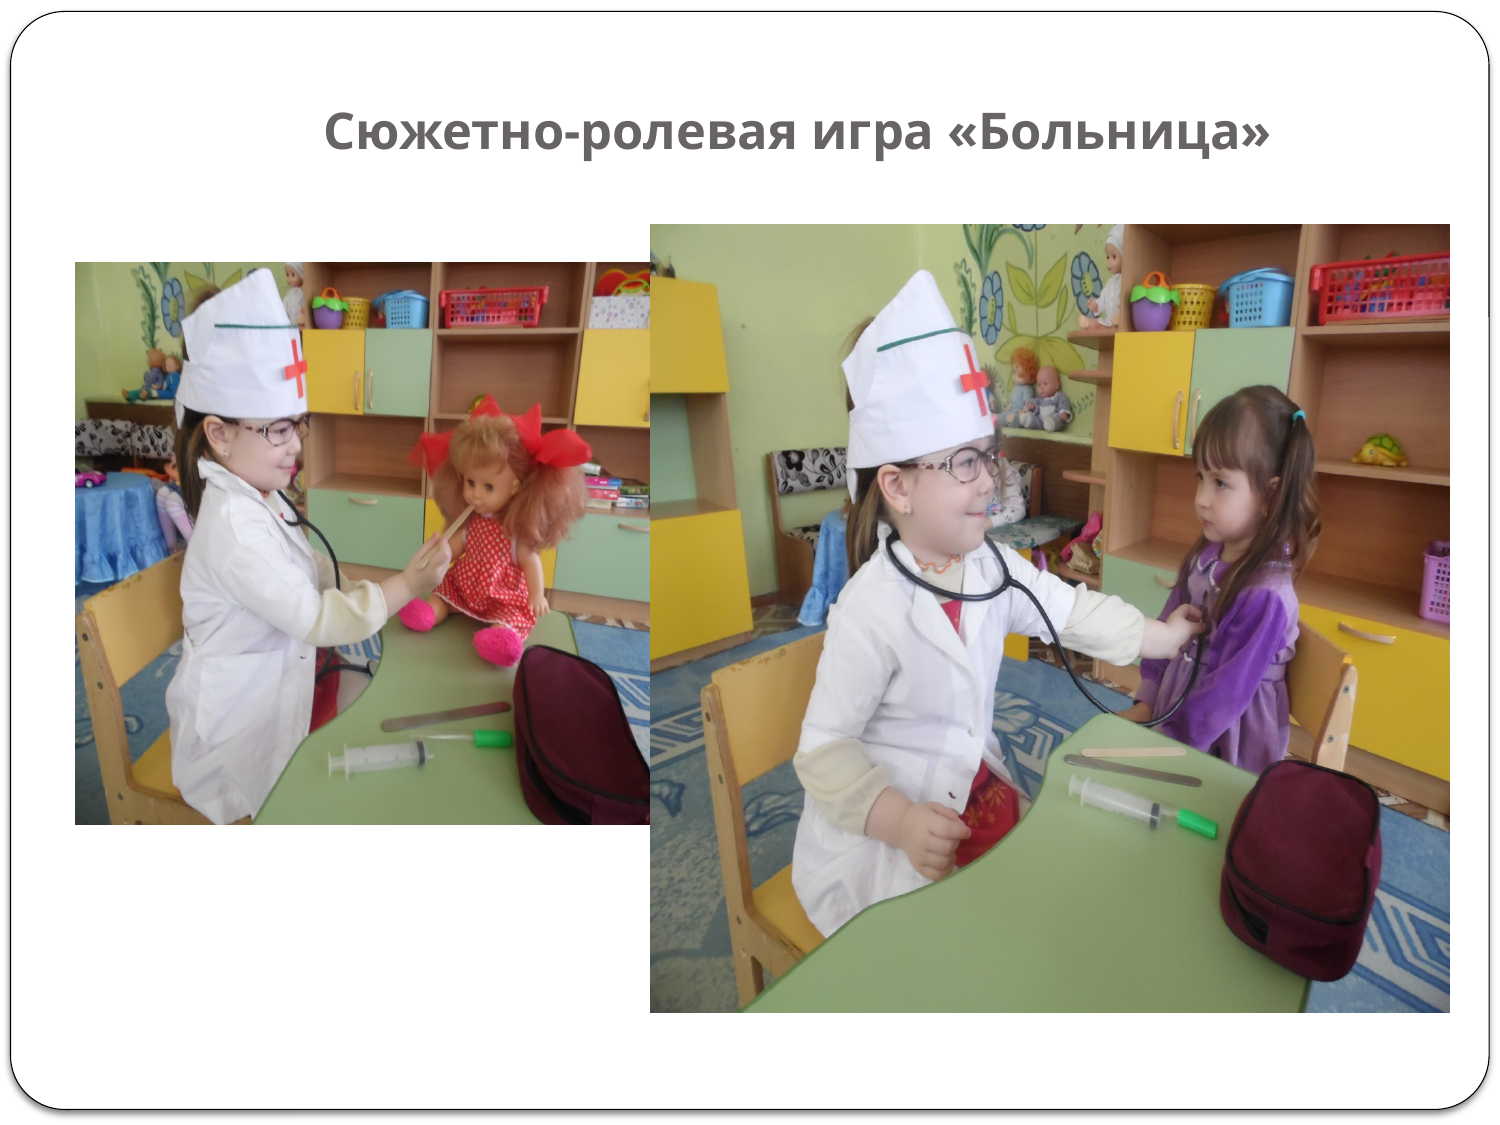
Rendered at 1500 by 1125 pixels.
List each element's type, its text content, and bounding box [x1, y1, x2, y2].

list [74, 262, 643, 826]
picture [649, 224, 1451, 1013]
title Сюжетно-ролевая игра «Больница» [150, 45, 1425, 175]
